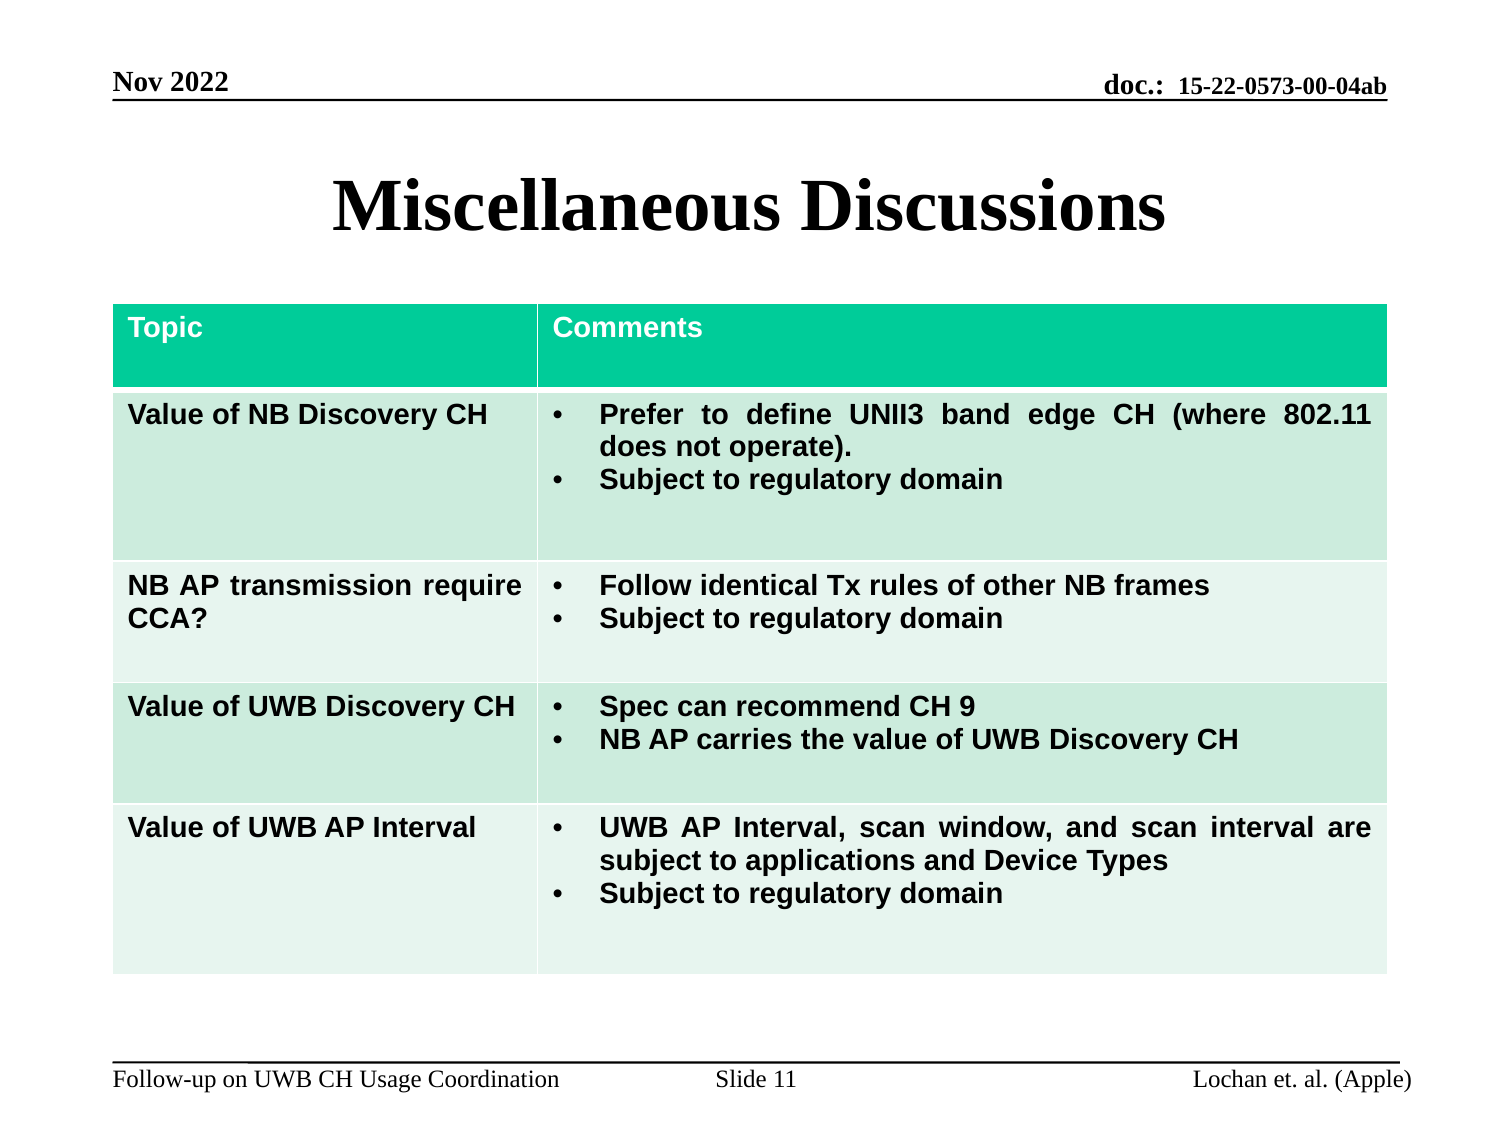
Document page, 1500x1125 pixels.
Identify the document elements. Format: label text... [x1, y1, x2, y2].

table_cell Prefer to define UNII3 band edge CH (where 802.11 does not operate). Subject to regulatory domain [538, 393, 1387, 560]
footer Lochan et. al. (Apple) [900, 1062, 1413, 1093]
title Miscellaneous Discussions [112, 112, 1388, 288]
table_cell NB AP transmission require CCA? [113, 562, 537, 682]
table_cell Value of UWB Discovery CH [113, 683, 537, 803]
table_header Comments [538, 304, 1387, 387]
slide_number Slide 11 [712, 1062, 800, 1093]
table_cell Value of UWB AP Interval [113, 805, 537, 974]
table_header Topic [113, 304, 537, 387]
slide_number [112, 62, 375, 98]
table_cell Value of NB Discovery CH [113, 393, 537, 560]
table_cell UWB AP Interval, scan window, and scan interval are subject to applications and Device Types Subject to regulatory domain [538, 805, 1387, 974]
table_cell Spec can recommend CH 9 NB AP carries the value of UWB Discovery CH [538, 683, 1387, 803]
table_cell Follow identical Tx rules of other NB frames Subject to regulatory domain [538, 562, 1387, 682]
